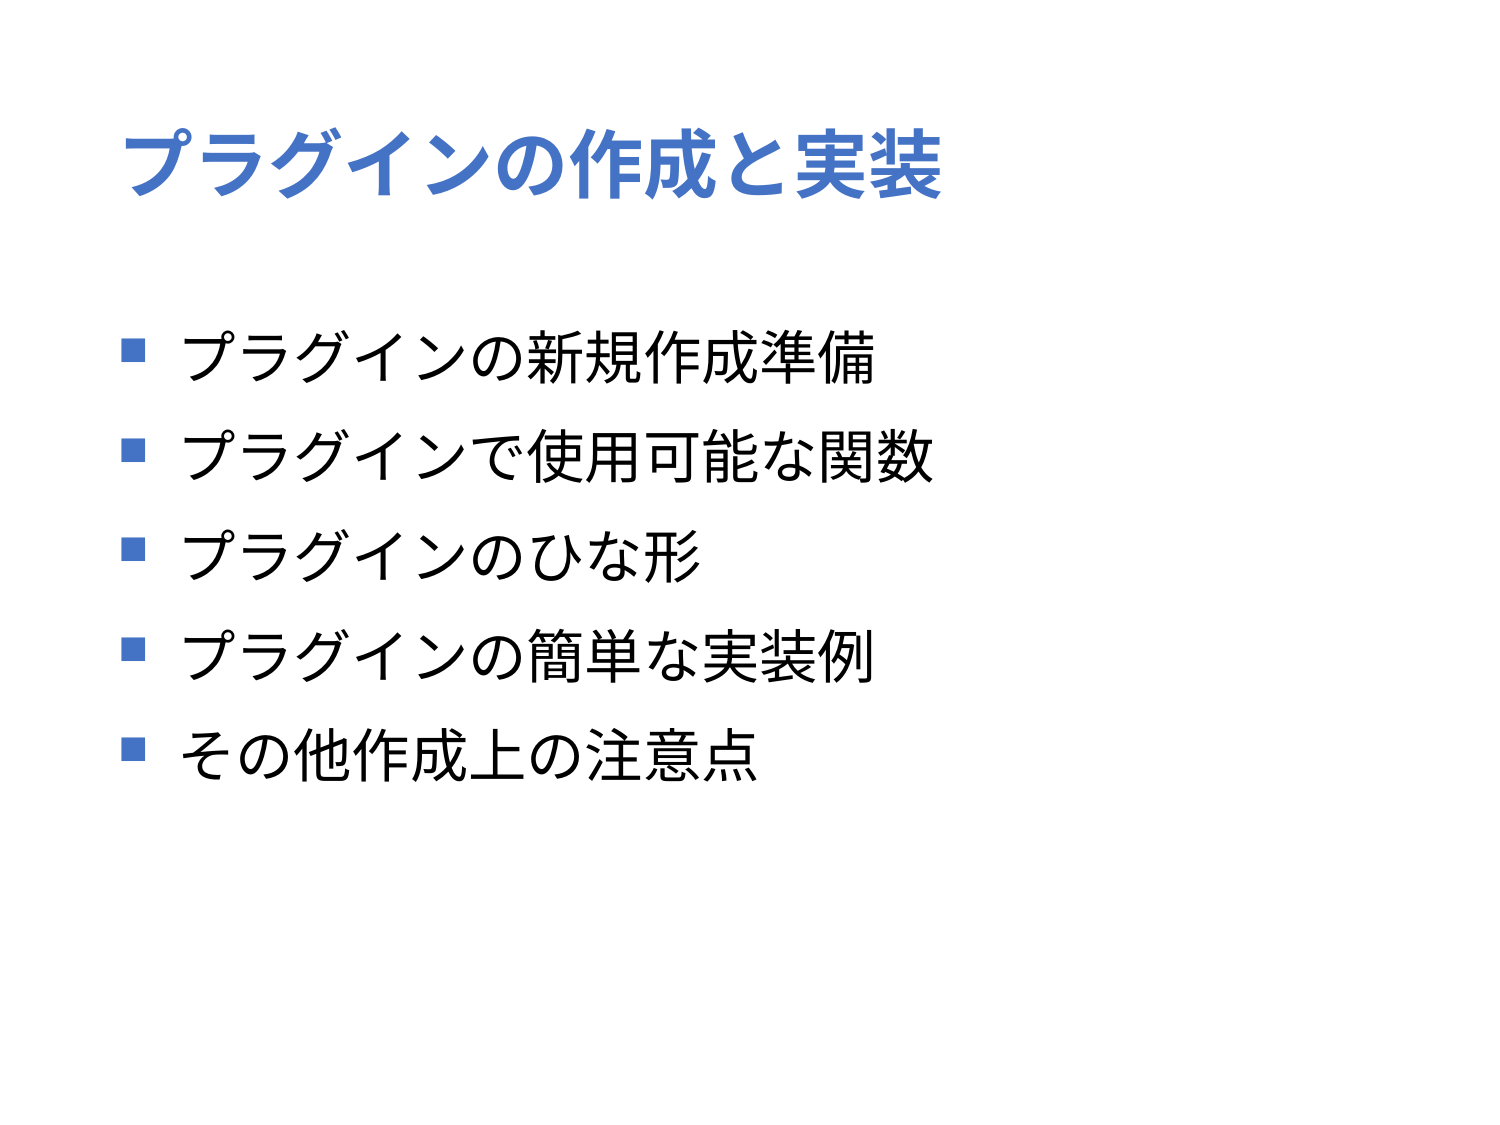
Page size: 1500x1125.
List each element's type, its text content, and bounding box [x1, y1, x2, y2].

list プラグインの新規作成準備 プラグインで使用可能な関数 プラグインのひな形 プラグインの簡単な実装例 その他作成上の注意点 [103, 299, 1397, 1014]
title プラグインの作成と実装 [103, 59, 1397, 278]
